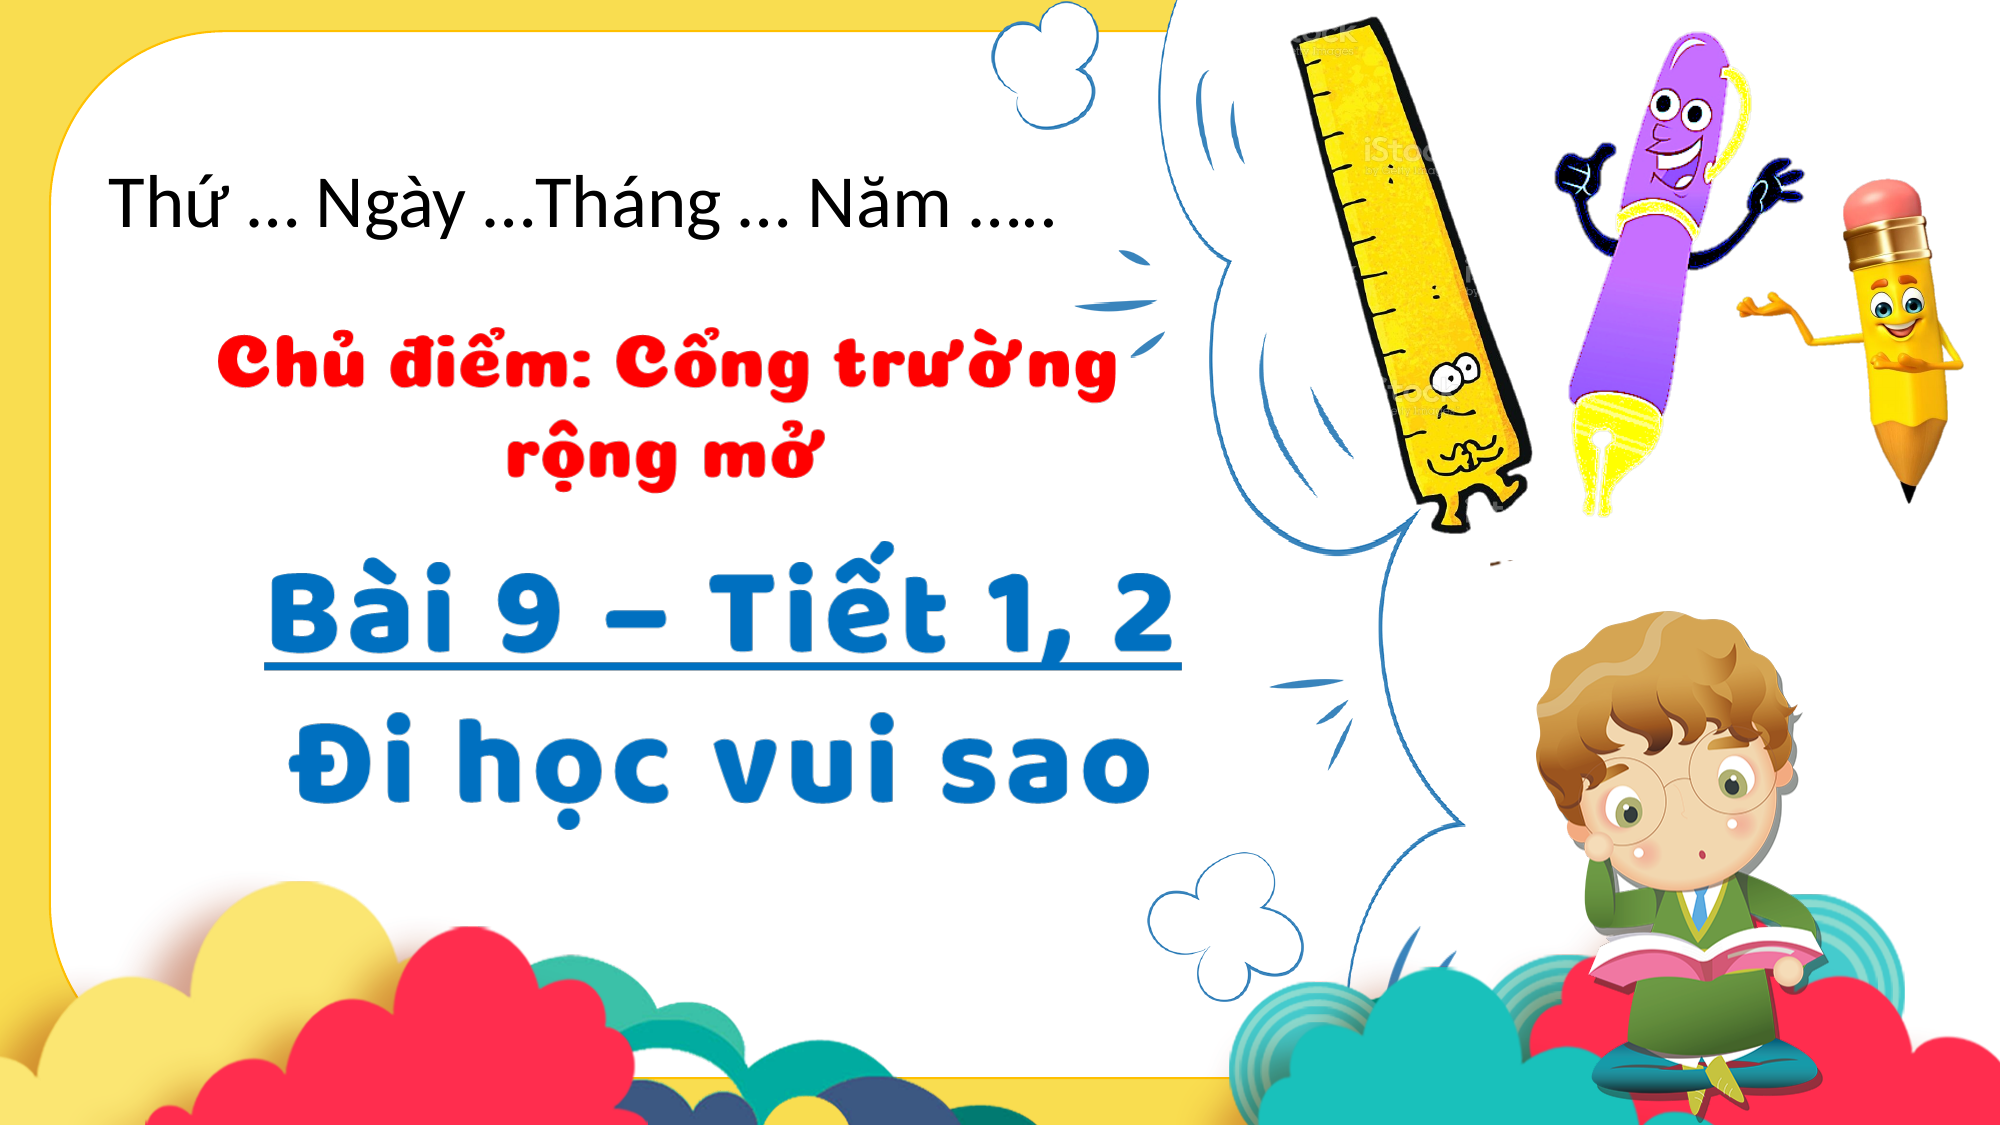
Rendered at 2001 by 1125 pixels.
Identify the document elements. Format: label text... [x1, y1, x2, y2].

text_box Thứ … Ngày …Tháng … Năm ….. [0, 144, 1074, 250]
picture [0, 7, 2000, 1125]
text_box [1074, 0, 2000, 871]
picture [0, 0, 1099, 144]
